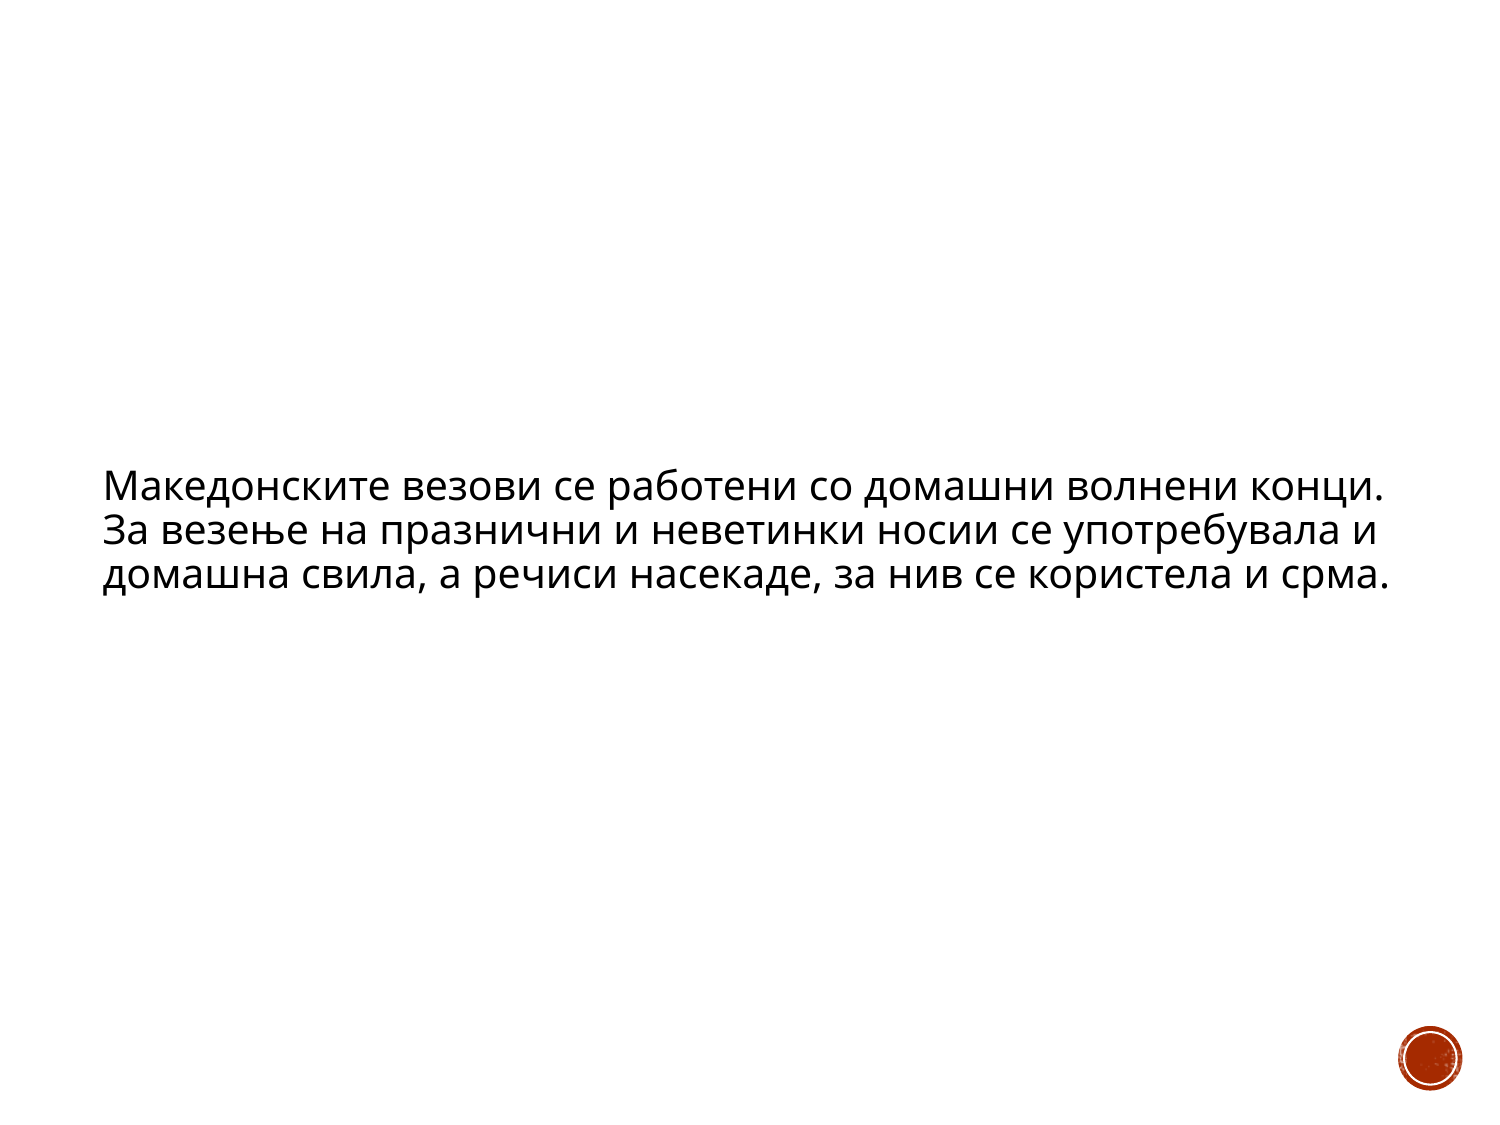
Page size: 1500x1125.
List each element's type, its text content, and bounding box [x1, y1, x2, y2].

title Македонските везови се работени со домашни волнени конци. За везење на празнични и неветинки носии се употребувала и домашна свила, а речиси насекаде, за нив се користела и срма. [87, 437, 1438, 625]
